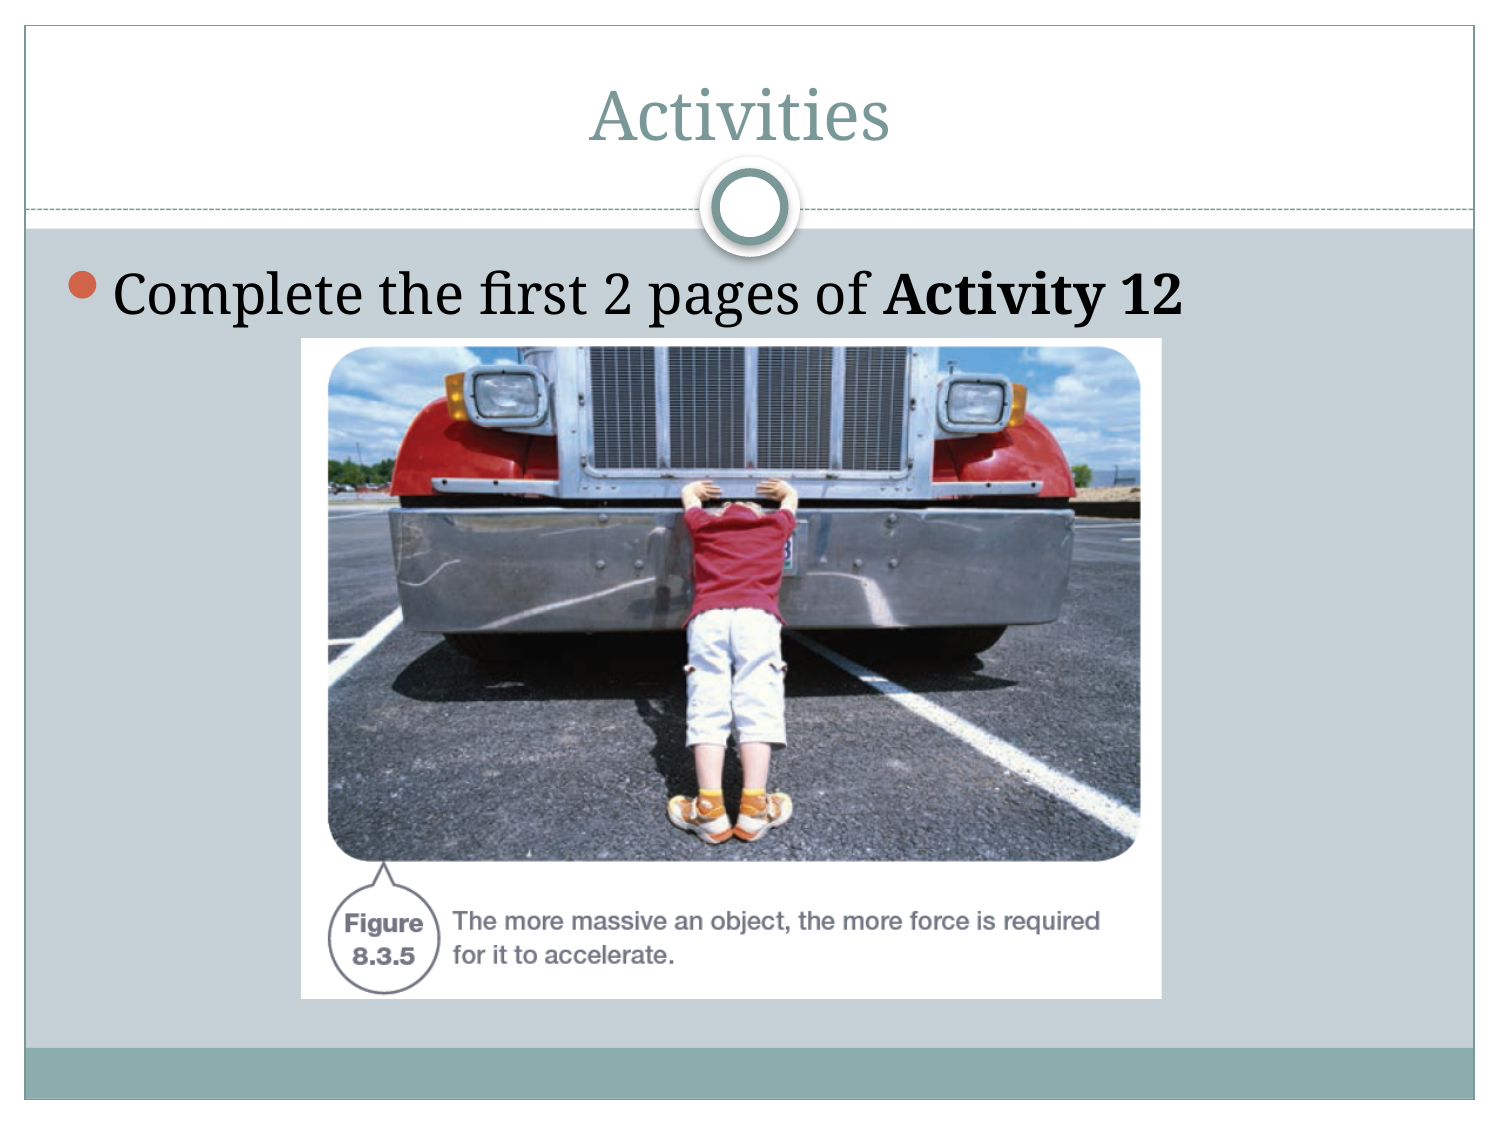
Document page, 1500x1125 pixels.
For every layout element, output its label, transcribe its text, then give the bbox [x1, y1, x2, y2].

title Activities [49, 37, 1450, 163]
list Complete the first 2 pages of Activity 12 [49, 250, 1445, 1001]
picture [300, 337, 1162, 1000]
